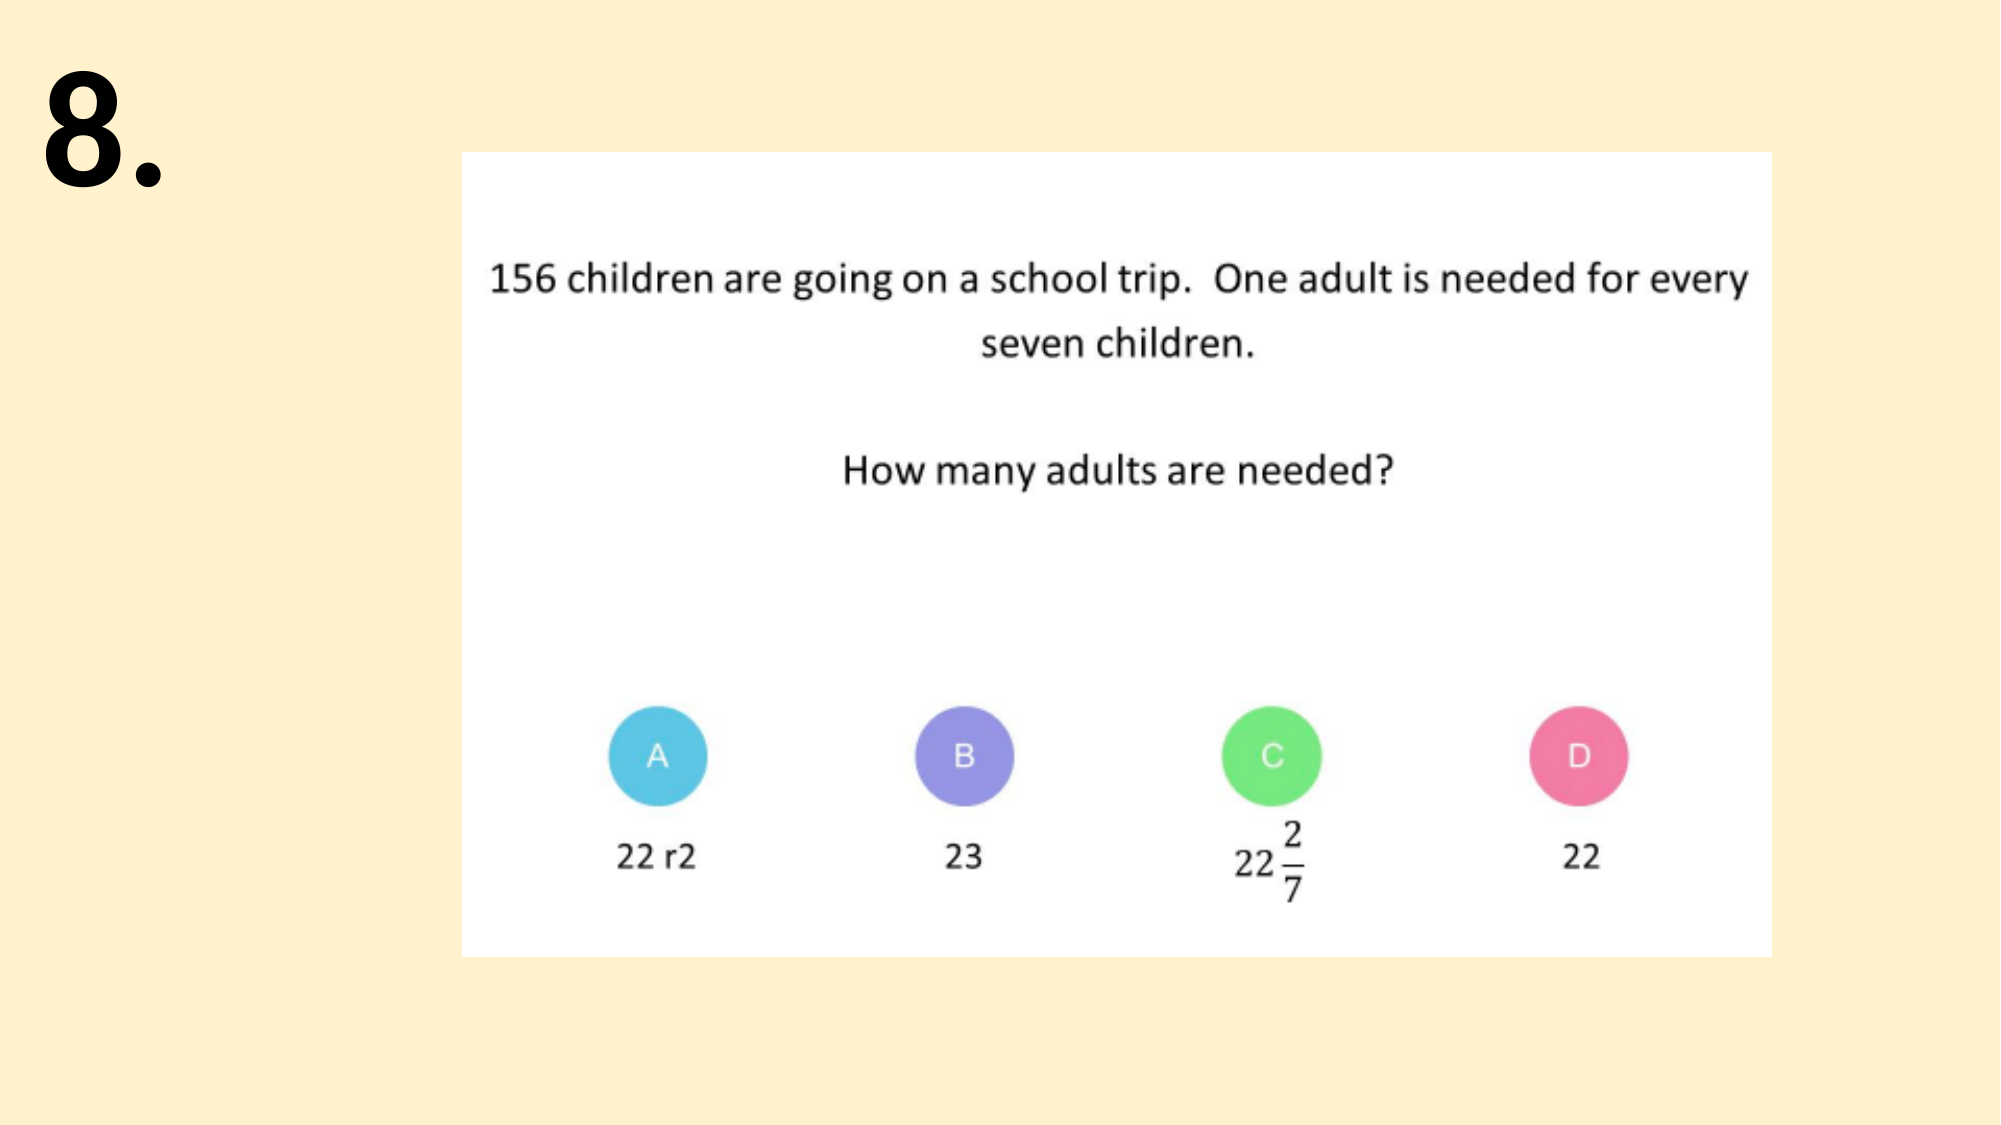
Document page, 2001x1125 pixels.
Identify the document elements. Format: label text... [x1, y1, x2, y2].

picture [462, 152, 1772, 957]
text_box 8. [26, 12, 188, 228]
